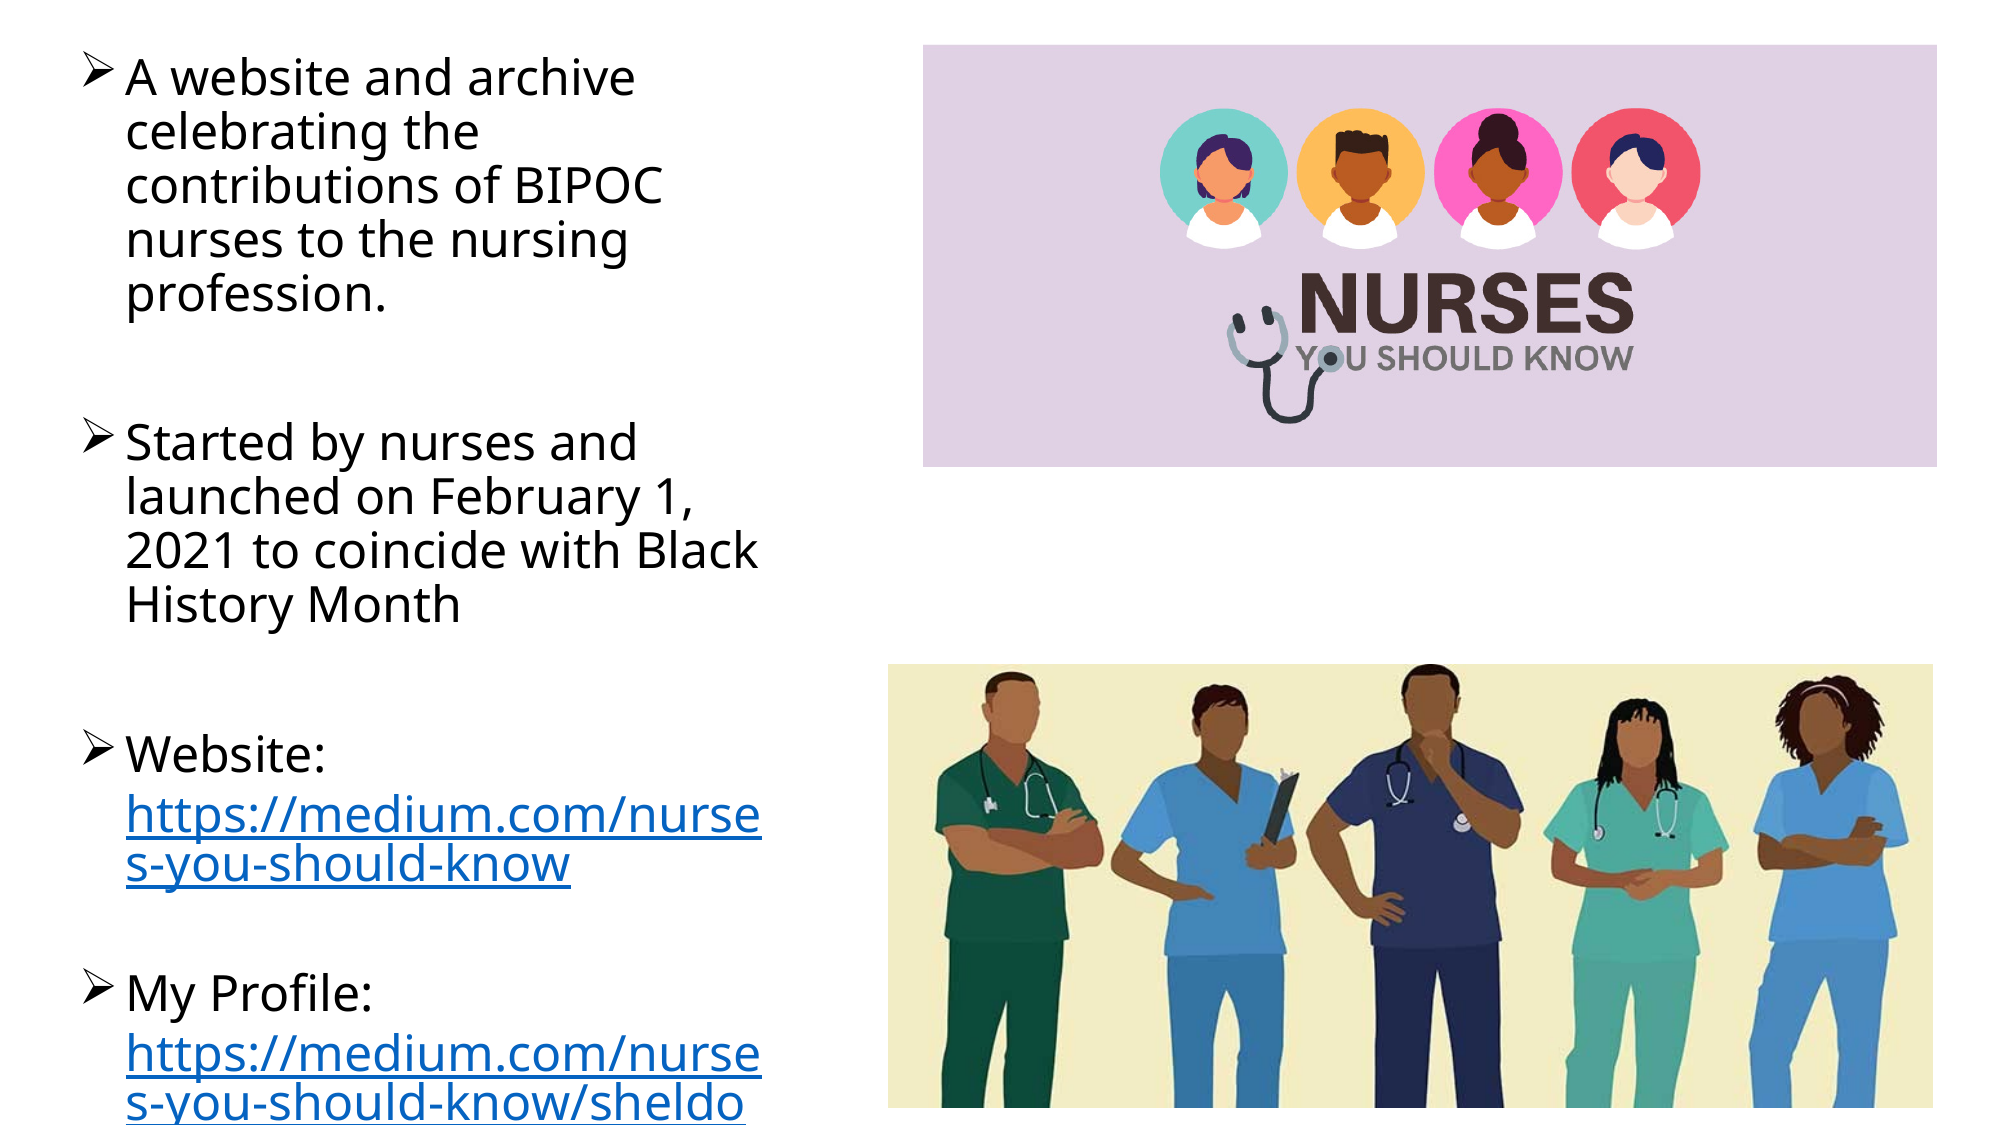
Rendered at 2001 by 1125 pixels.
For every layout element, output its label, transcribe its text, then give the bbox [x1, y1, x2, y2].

list A website and archive celebrating the contributions of BIPOC nurses to the nursing profession. Started by nurses and launched on February 1, 2021 to coincide with Black History Month Website: https://medium.com/nurses-you-should-know My Profile: https://medium.com/nurses-you-should-know/sheldon-d-fields-5d0d219e31e6 [63, 44, 783, 1100]
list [923, 44, 1937, 467]
picture [888, 664, 1933, 1108]
